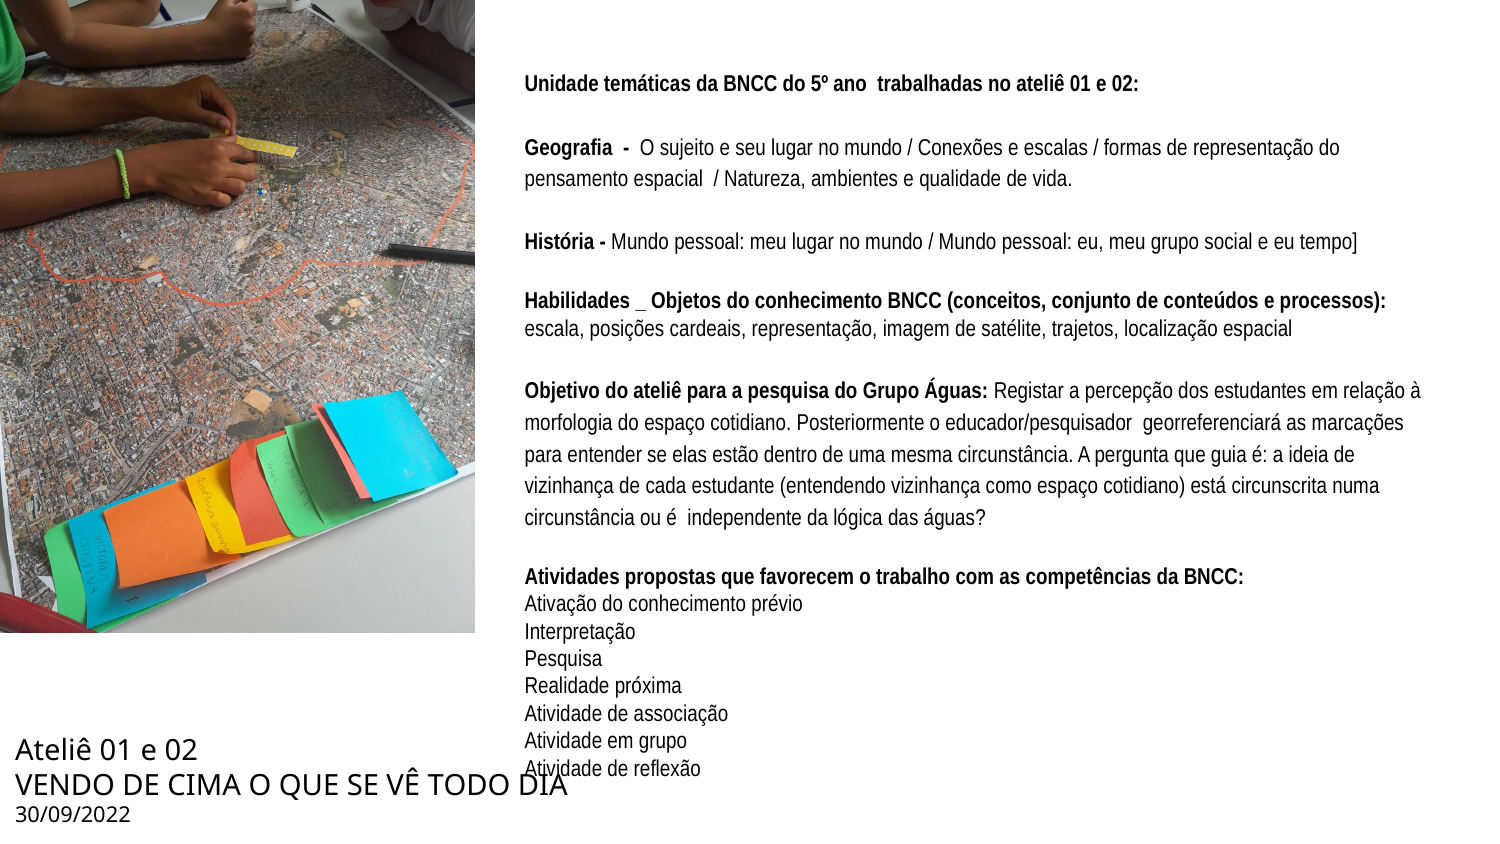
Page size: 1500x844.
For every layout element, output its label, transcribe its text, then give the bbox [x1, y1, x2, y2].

text_box Unidade temáticas da BNCC do 5º ano trabalhadas no ateliê 01 e 02: Geografia - O sujeito e seu lugar no mundo / Conexões e escalas / formas de representação do pensamento espacial / Natureza, ambientes e qualidade de vida. História - Mundo pessoal: meu lugar no mundo / Mundo pessoal: eu, meu grupo social e eu tempo] Habilidades _ Objetos do conhecimento BNCC (conceitos, conjunto de conteúdos e processos): escala, posições cardeais, representação, imagem de satélite, trajetos, localização espacial Objetivo do ateliê para a pesquisa do Grupo Águas: Registar a percepção dos estudantes em relação à morfologia do espaço cotidiano. Posteriormente o educador/pesquisador georreferenciará as marcações para entender se elas estão dentro de uma mesma circunstância. A pergunta que guia é: a ideia de vizinhança de cada estudante (entendendo vizinhança como espaço cotidiano) está circunscrita numa circunstância ou é independente da lógica das águas? Atividades propostas que favorecem o trabalho com as competências da BNCC: Ativação do conhecimento prévio Interpretação Pesquisa Realidade próxima Atividade de associação Atividade em grupo Atividade de reflexão [509, 49, 1460, 844]
text_box Ateliê 01 e 02 VENDO DE CIMA O QUE SE VÊ TODO DIA 30/09/2022 [0, 716, 509, 843]
picture [0, 0, 475, 634]
